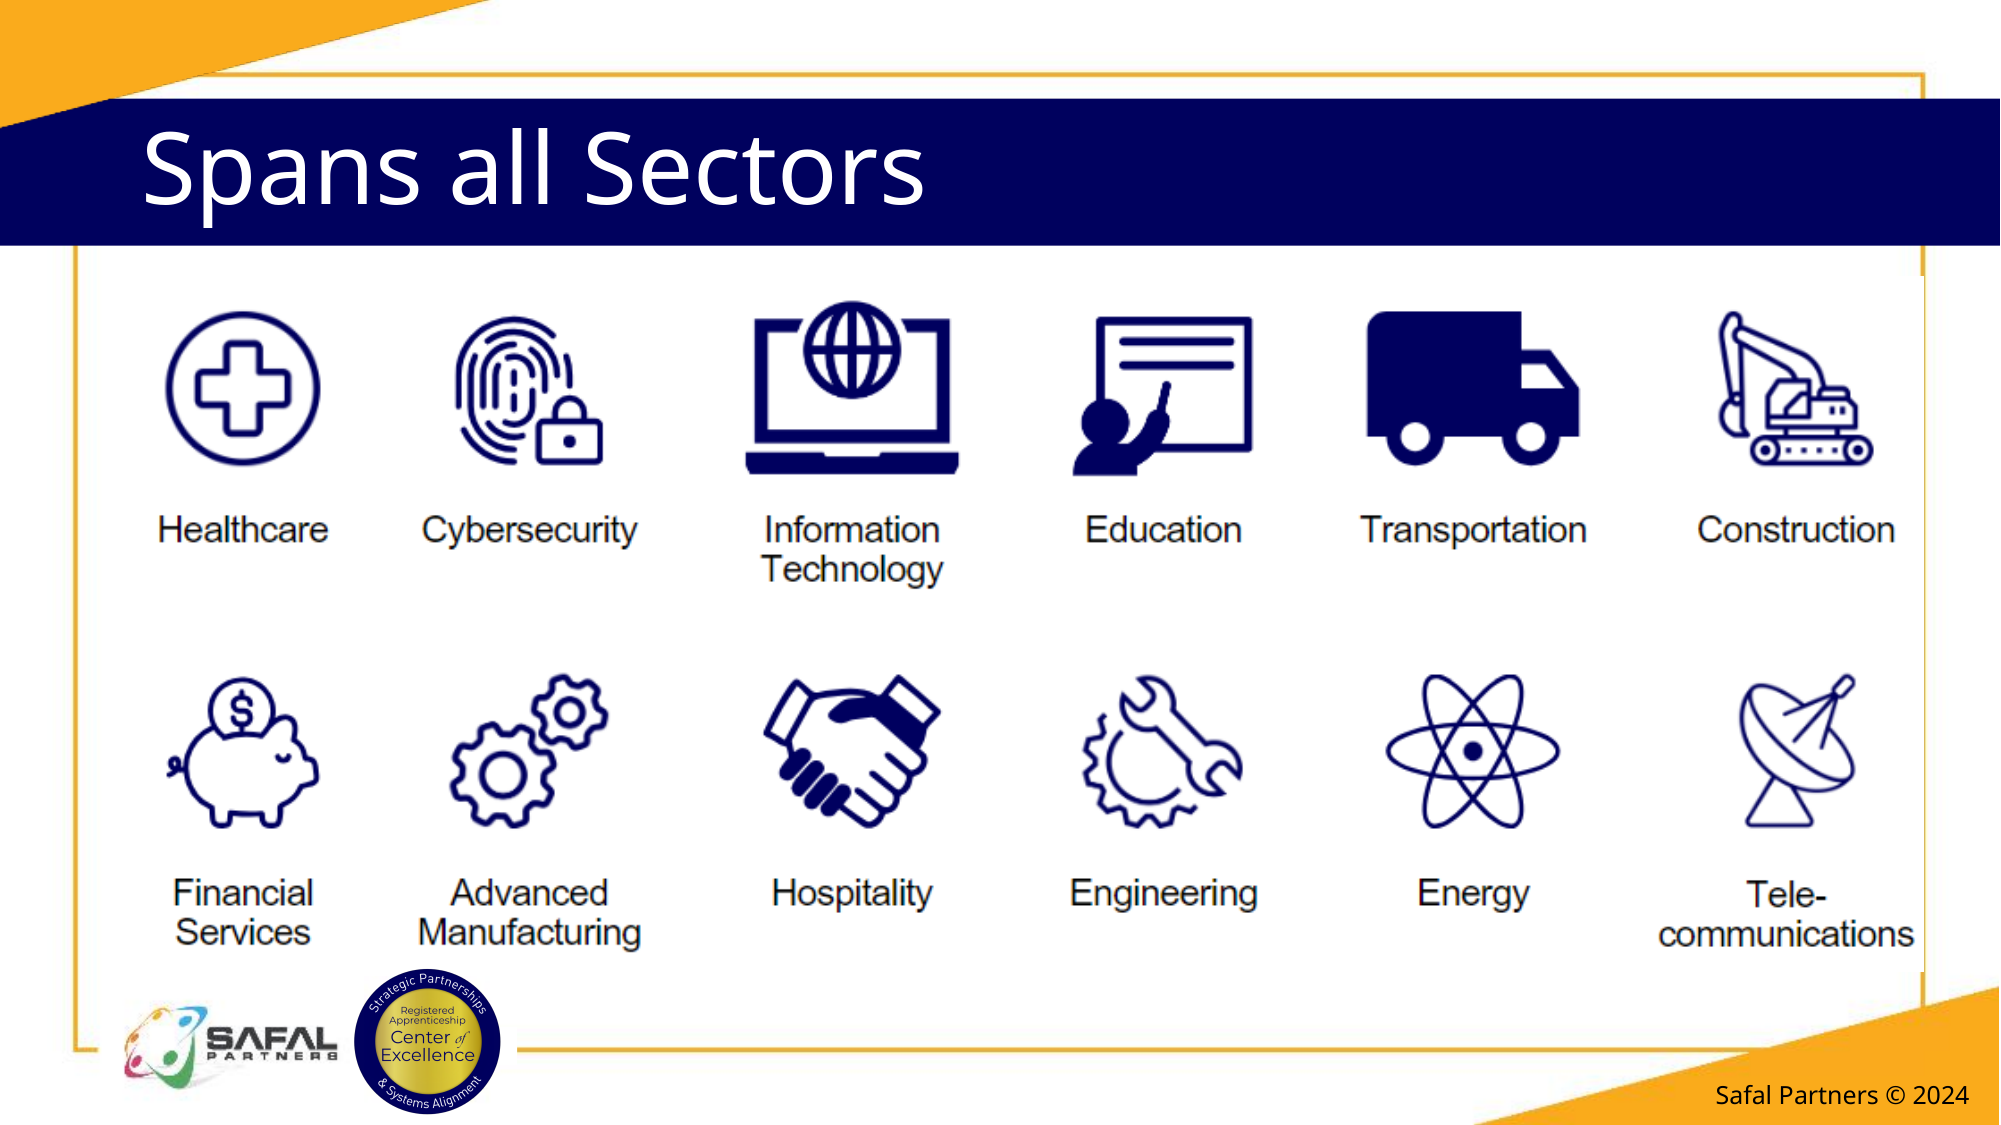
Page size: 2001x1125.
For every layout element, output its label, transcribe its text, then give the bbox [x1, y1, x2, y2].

picture [0, 0, 1999, 1125]
title Spans all Sectors [126, 63, 1852, 276]
